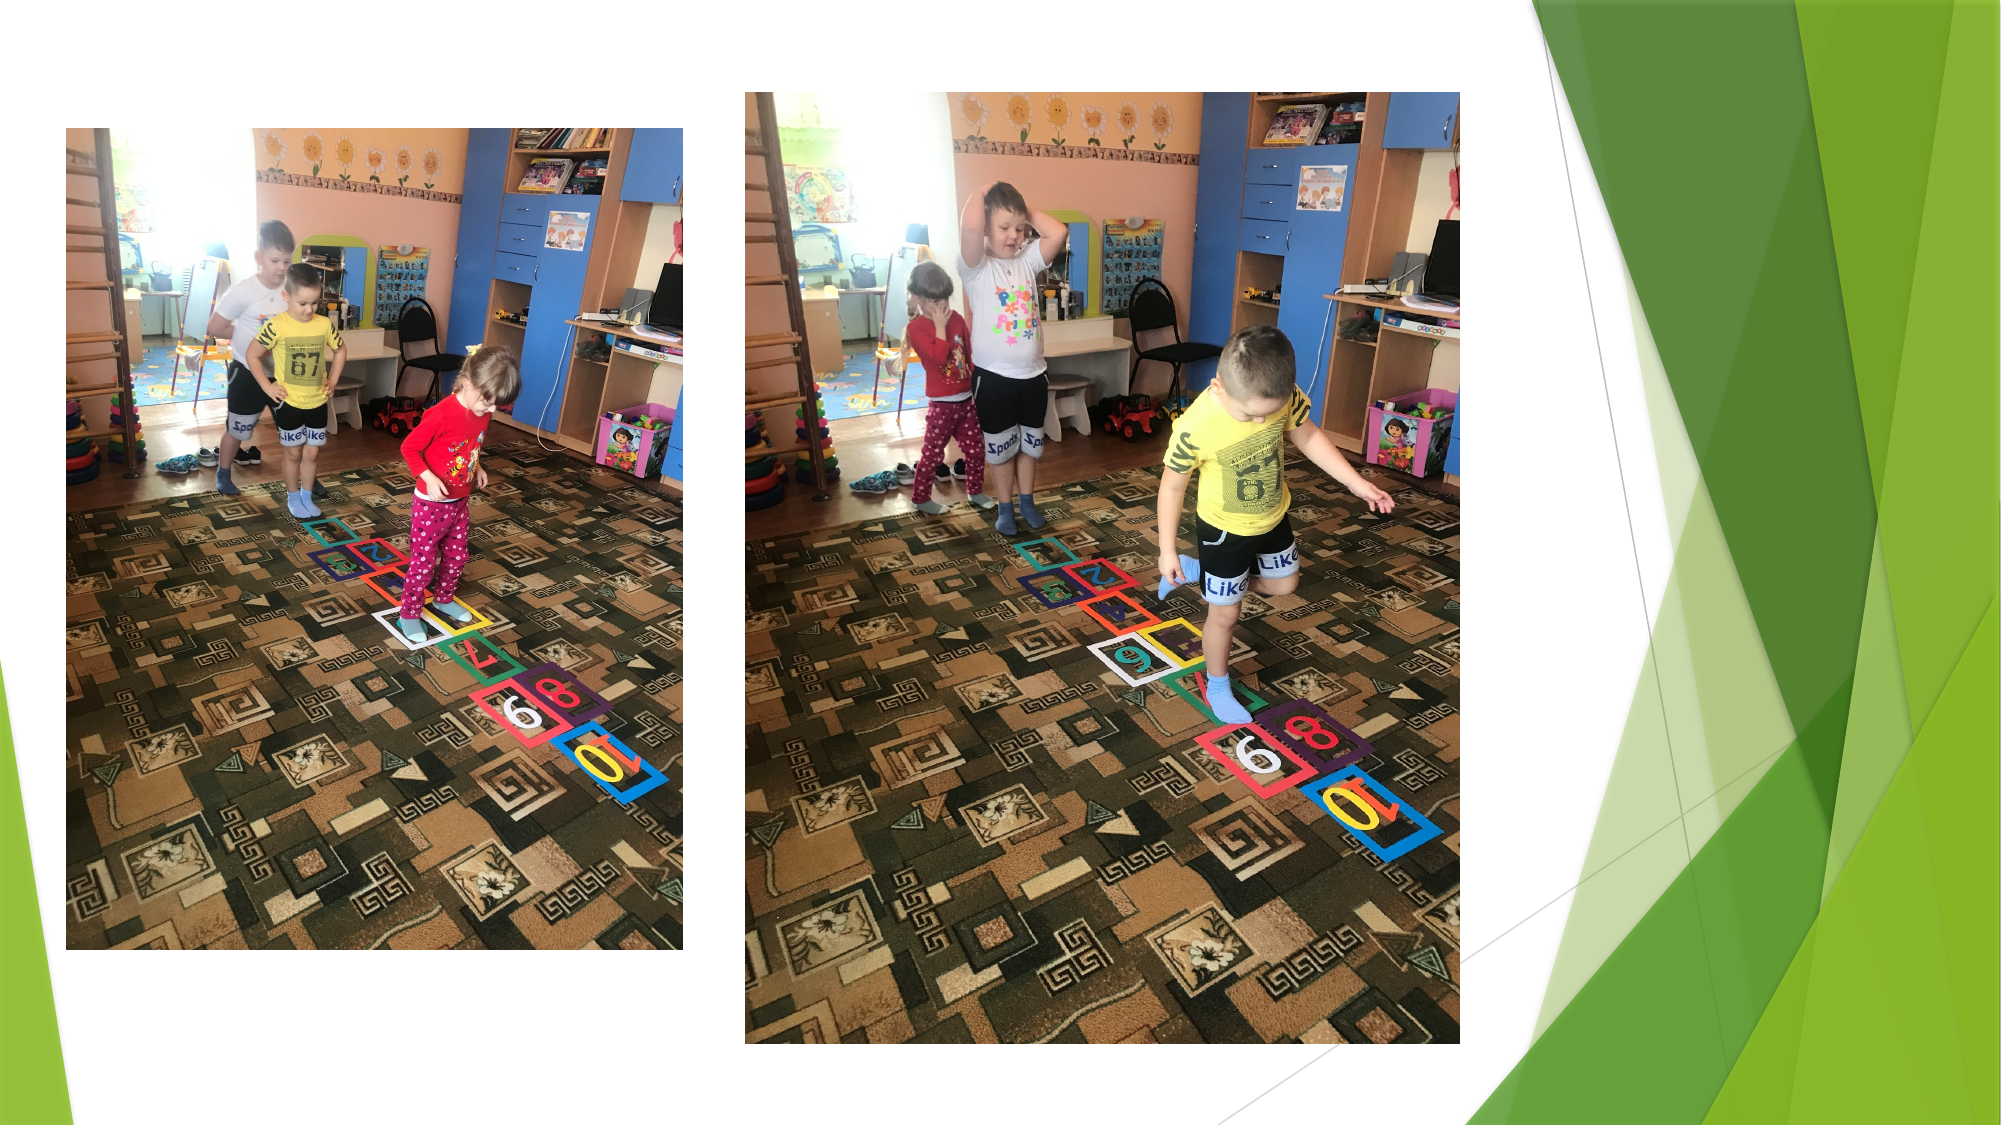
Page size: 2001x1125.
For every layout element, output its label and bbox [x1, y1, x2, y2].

picture [745, 92, 1460, 1045]
picture [66, 127, 684, 950]
